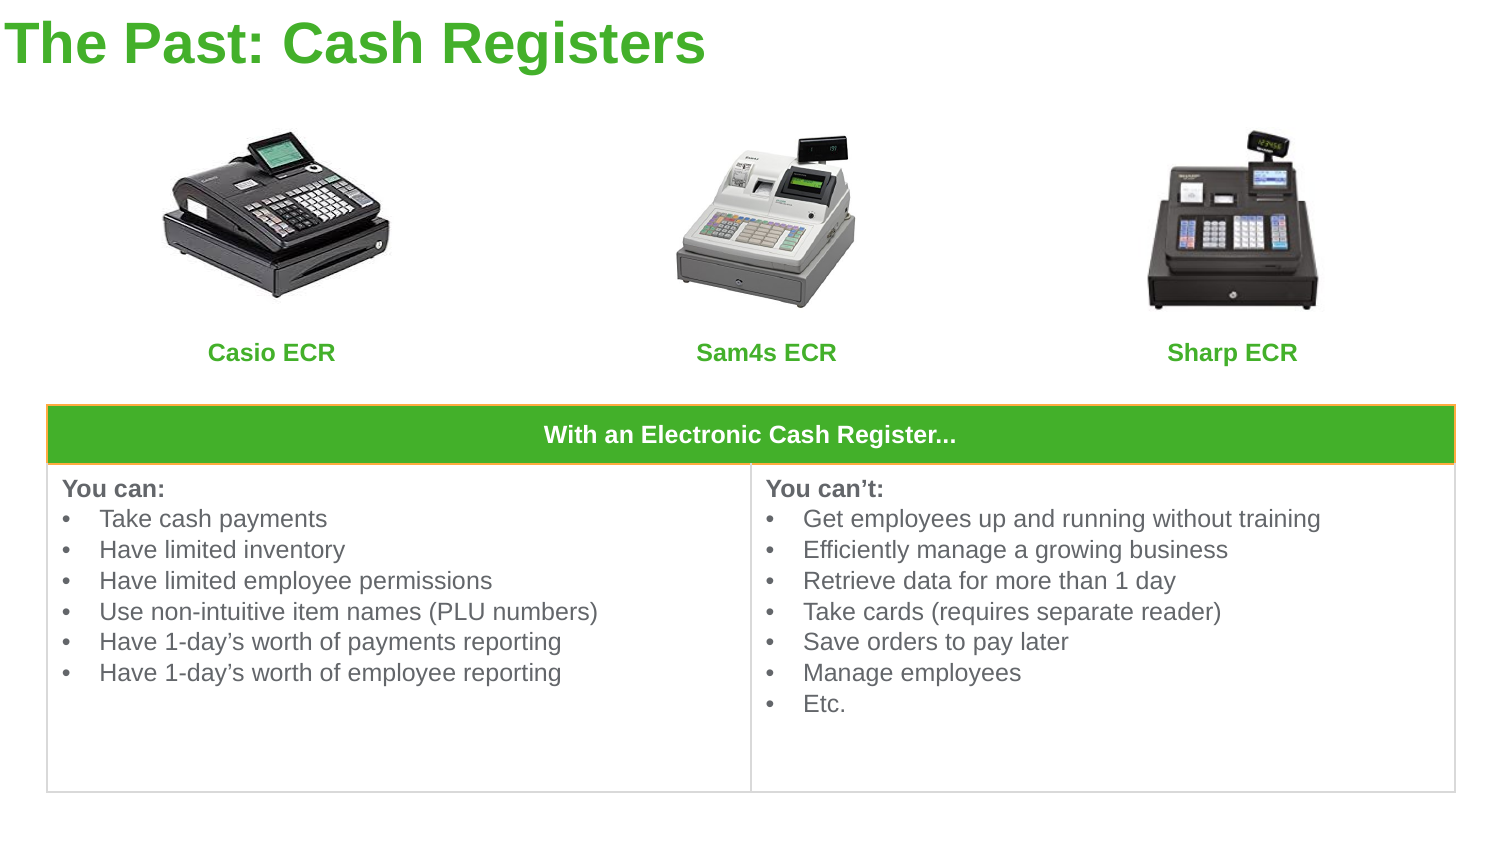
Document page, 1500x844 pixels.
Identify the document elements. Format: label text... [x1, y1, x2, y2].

table_cell You can’t: Get employees up and running without training Efficiently manage a growing business Retrieve data for more than 1 day Take cards (requires separate reader) Save orders to pay later Manage employees Etc. [752, 465, 1454, 791]
title The Past: Cash Registers [4, 5, 1410, 86]
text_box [653, 129, 881, 393]
table_header With an Electronic Cash Register... [48, 406, 1454, 463]
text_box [1118, 127, 1347, 393]
table_cell You can: Take cash payments Have limited inventory Have limited employee permissions Use non-intuitive item names (PLU numbers) Have 1-day’s worth of payments reporting Have 1-day’s worth of employee reporting [48, 465, 750, 791]
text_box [135, 120, 415, 393]
